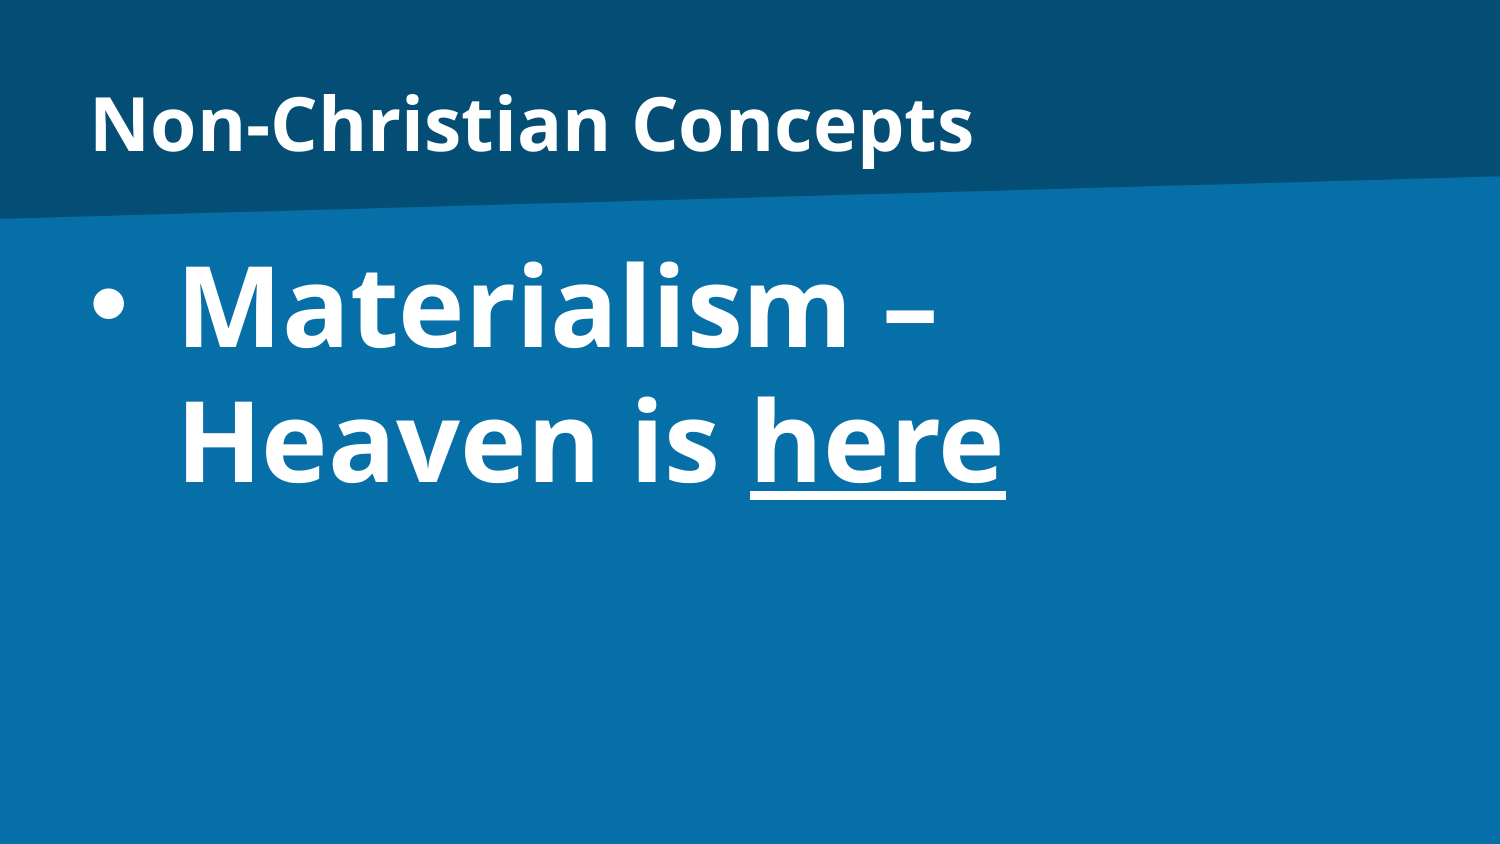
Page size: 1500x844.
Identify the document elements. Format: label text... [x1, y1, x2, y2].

picture [0, 177, 1500, 844]
title Non-Christian Concepts [75, 45, 1425, 174]
list Materialism – Heaven is here [75, 228, 1425, 793]
